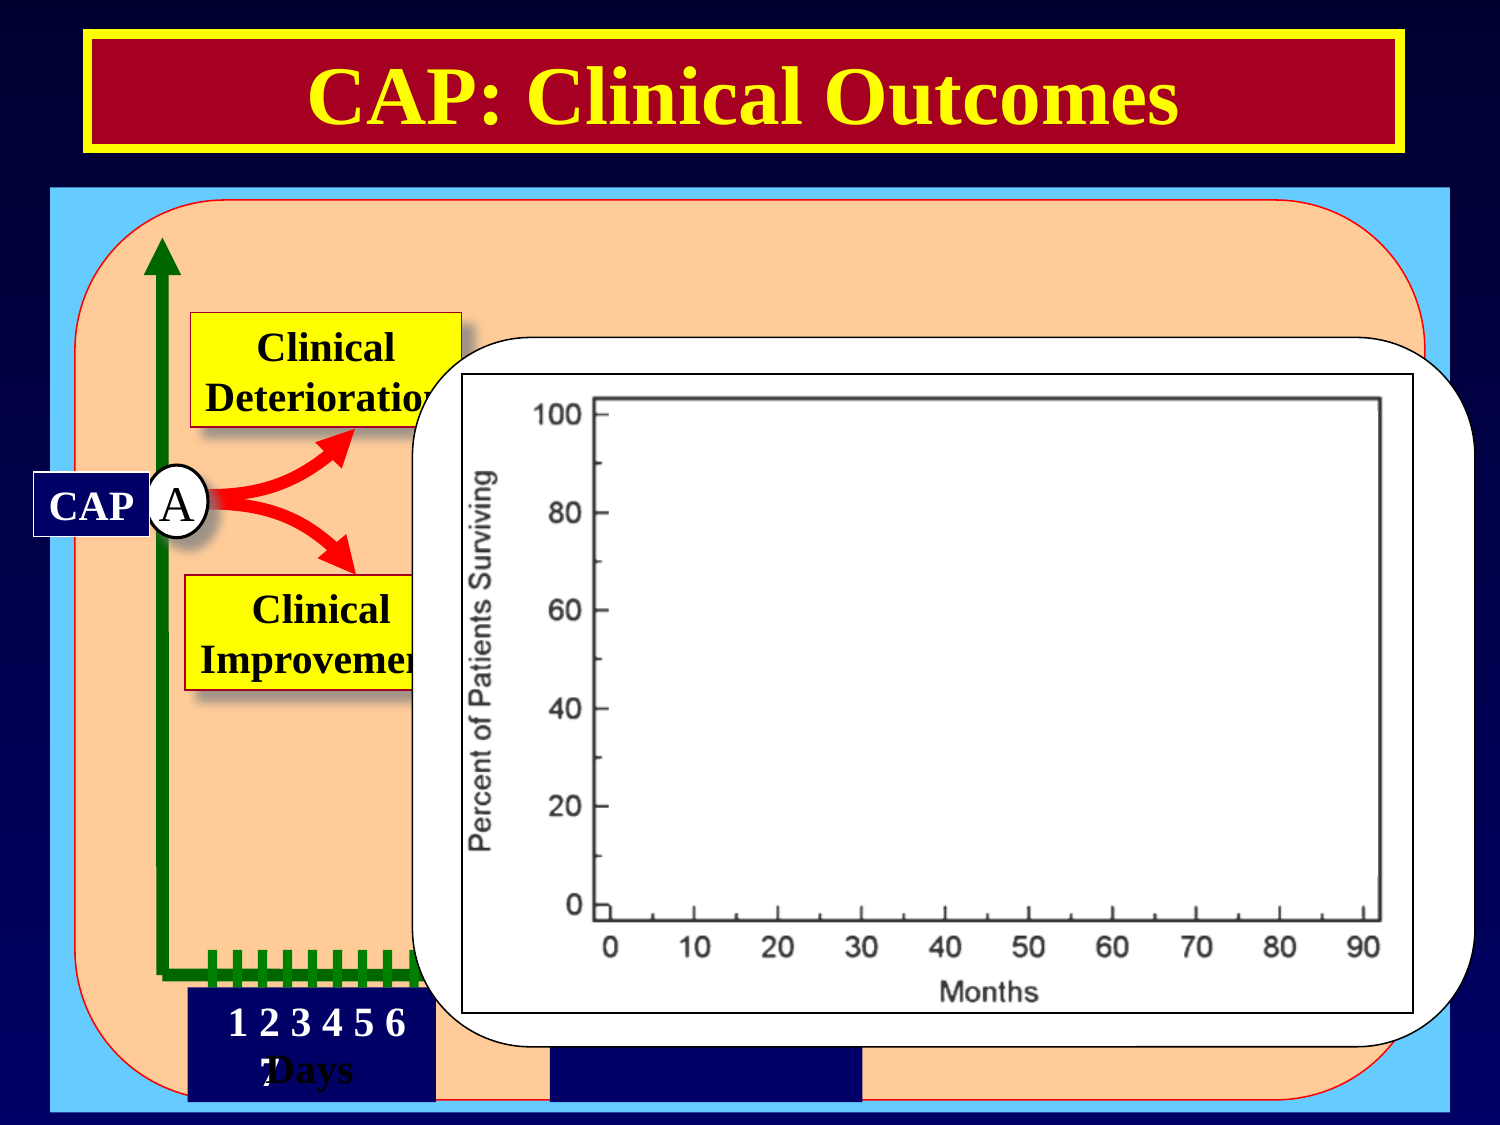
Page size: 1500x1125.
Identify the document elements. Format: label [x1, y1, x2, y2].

text_box [33, 187, 1475, 1113]
text_box [87, 33, 1400, 149]
picture [462, 374, 1413, 1013]
